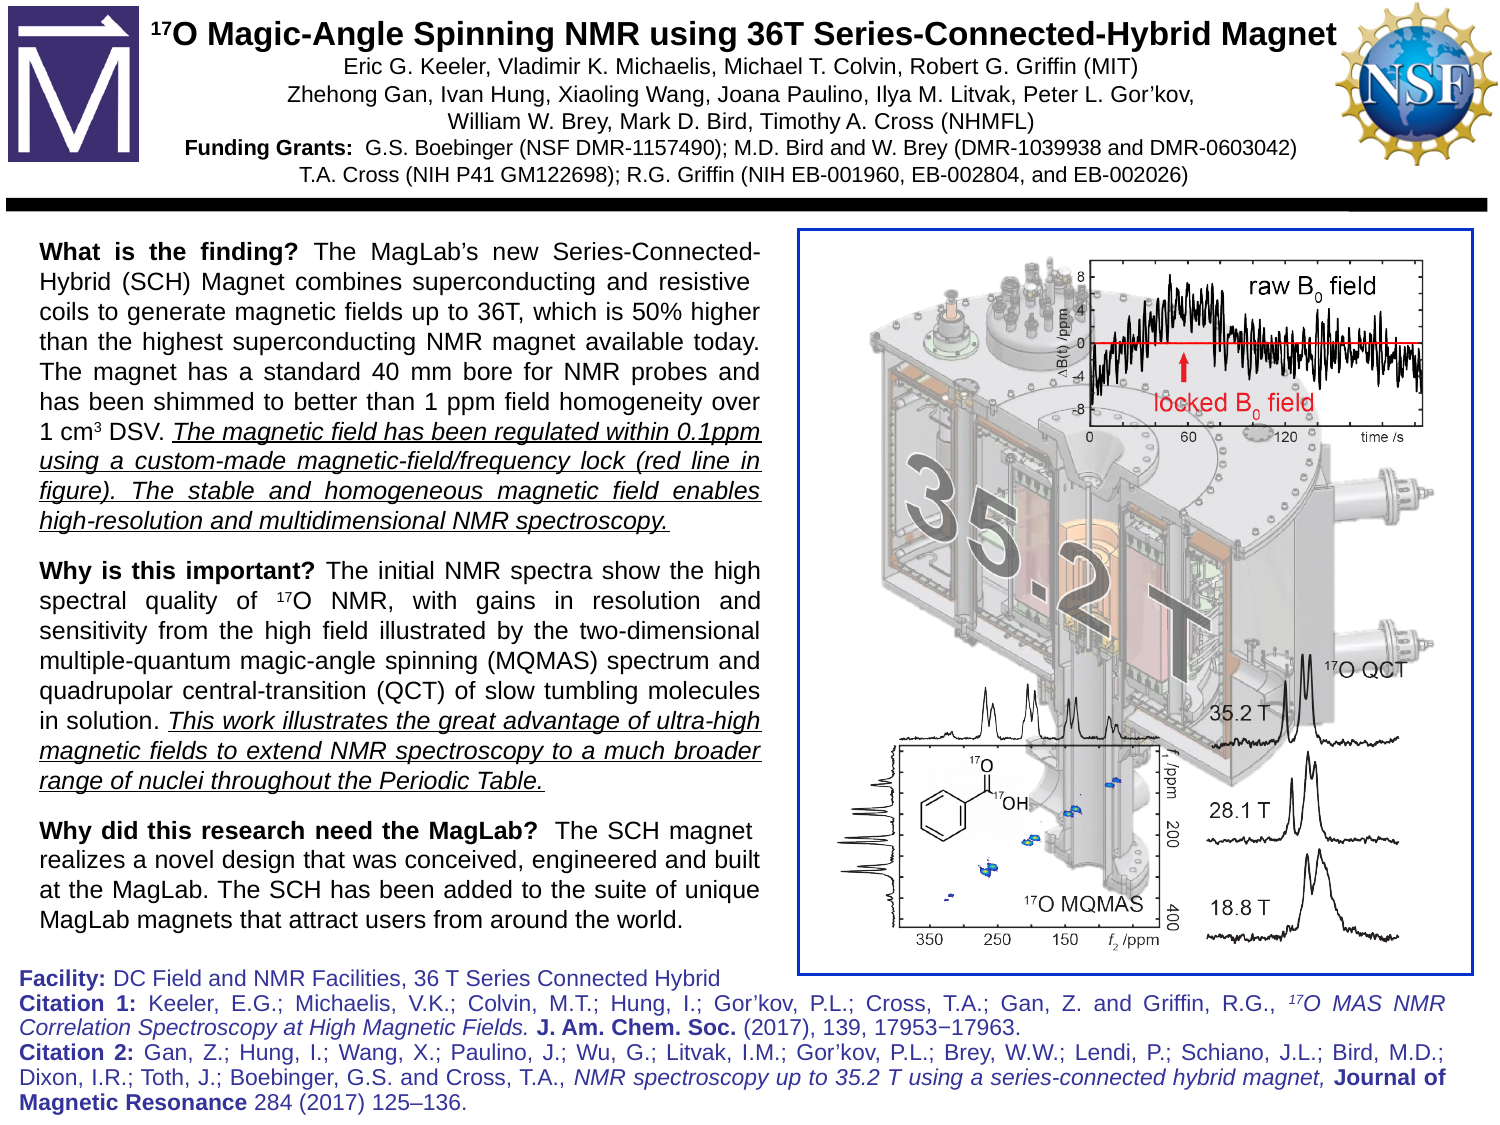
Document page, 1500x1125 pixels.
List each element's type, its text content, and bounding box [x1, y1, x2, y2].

picture [8, 6, 139, 163]
text_box [798, 229, 1473, 975]
text_box 17O Magic-Angle Spinning NMR using 36T Series-Connected-Hybrid Magnet Eric G. Keeler, Vladimir K. Michaelis, Michael T. Colvin, Robert G. Griffin (MIT) Zhehong Gan, Ivan Hung, Xiaoling Wang, Joana Paulino, Ilya M. Litvak, Peter L. Gor’kov, William W. Brey, Mark D. Bird, Timothy A. Cross (NHMFL) Funding Grants: G.S. Boebinger (NSF DMR-1157490); M.D. Bird and W. Brey (DMR-1039938 and DMR-0603042) T.A. Cross (NIH P41 GM122698); R.G. Griffin (NIH EB-001960, EB-002804, and EB-002026) [128, 4, 1361, 233]
picture [837, 249, 1441, 956]
picture [1332, 0, 1500, 169]
text_box Facility: DC Field and NMR Facilities, 36 T Series Connected Hybrid Citation 1: Keeler, E.G.; Michaelis, V.K.; Colvin, M.T.; Hung, I.; Gor’kov, P.L.; Cross, T.A.; Gan, Z. and Griffin, R.G., 17O MAS NMR Correlation Spectroscopy at High Magnetic Fields. J. Am. Chem. Soc. (2017), 139, 17953−17963. Citation 2: Gan, Z.; Hung, I.; Wang, X.; Paulino, J.; Wu, G.; Litvak, I.M.; Gor’kov, P.L.; Brey, W.W.; Lendi, P.; Schiano, J.L.; Bird, M.D.; Dixon, I.R.; Toth, J.; Boebinger, G.S. and Cross, T.A., NMR spectroscopy up to 35.2 T using a series-connected hybrid magnet, Journal of Magnetic Resonance 284 (2017) 125–136. [4, 959, 1461, 1123]
text_box What is the finding? The MagLab’s new Series-Connected-Hybrid (SCH) Magnet combines superconducting and resistive coils to generate magnetic fields up to 36T, which is 50% higher than the highest superconducting NMR magnet available today. The magnet has a standard 40 mm bore for NMR probes and has been shimmed to better than 1 ppm field homogeneity over 1 cm3 DSV. The magnetic field has been regulated within 0.1ppm using a custom-made magnetic-field/frequency lock (red line in figure). The stable and homogeneous magnetic field enables high-resolution and multidimensional NMR spectroscopy. Why is this important? The initial NMR spectra show the high spectral quality of 17O NMR, with gains in resolution and sensitivity from the high field illustrated by the two-dimensional multiple-quantum magic-angle spinning (MQMAS) spectrum and quadrupolar central-transition (QCT) of slow tumbling molecules in solution. This work illustrates the great advantage of ultra-high magnetic fields to extend NMR spectroscopy to a much broader range of nuclei throughout the Periodic Table. Why did this research need the MagLab? The SCH magnet realizes a novel design that was conceived, engineered and built at the MagLab. The SCH has been added to the suite of unique MagLab magnets that attract users from around the world. [24, 227, 777, 942]
